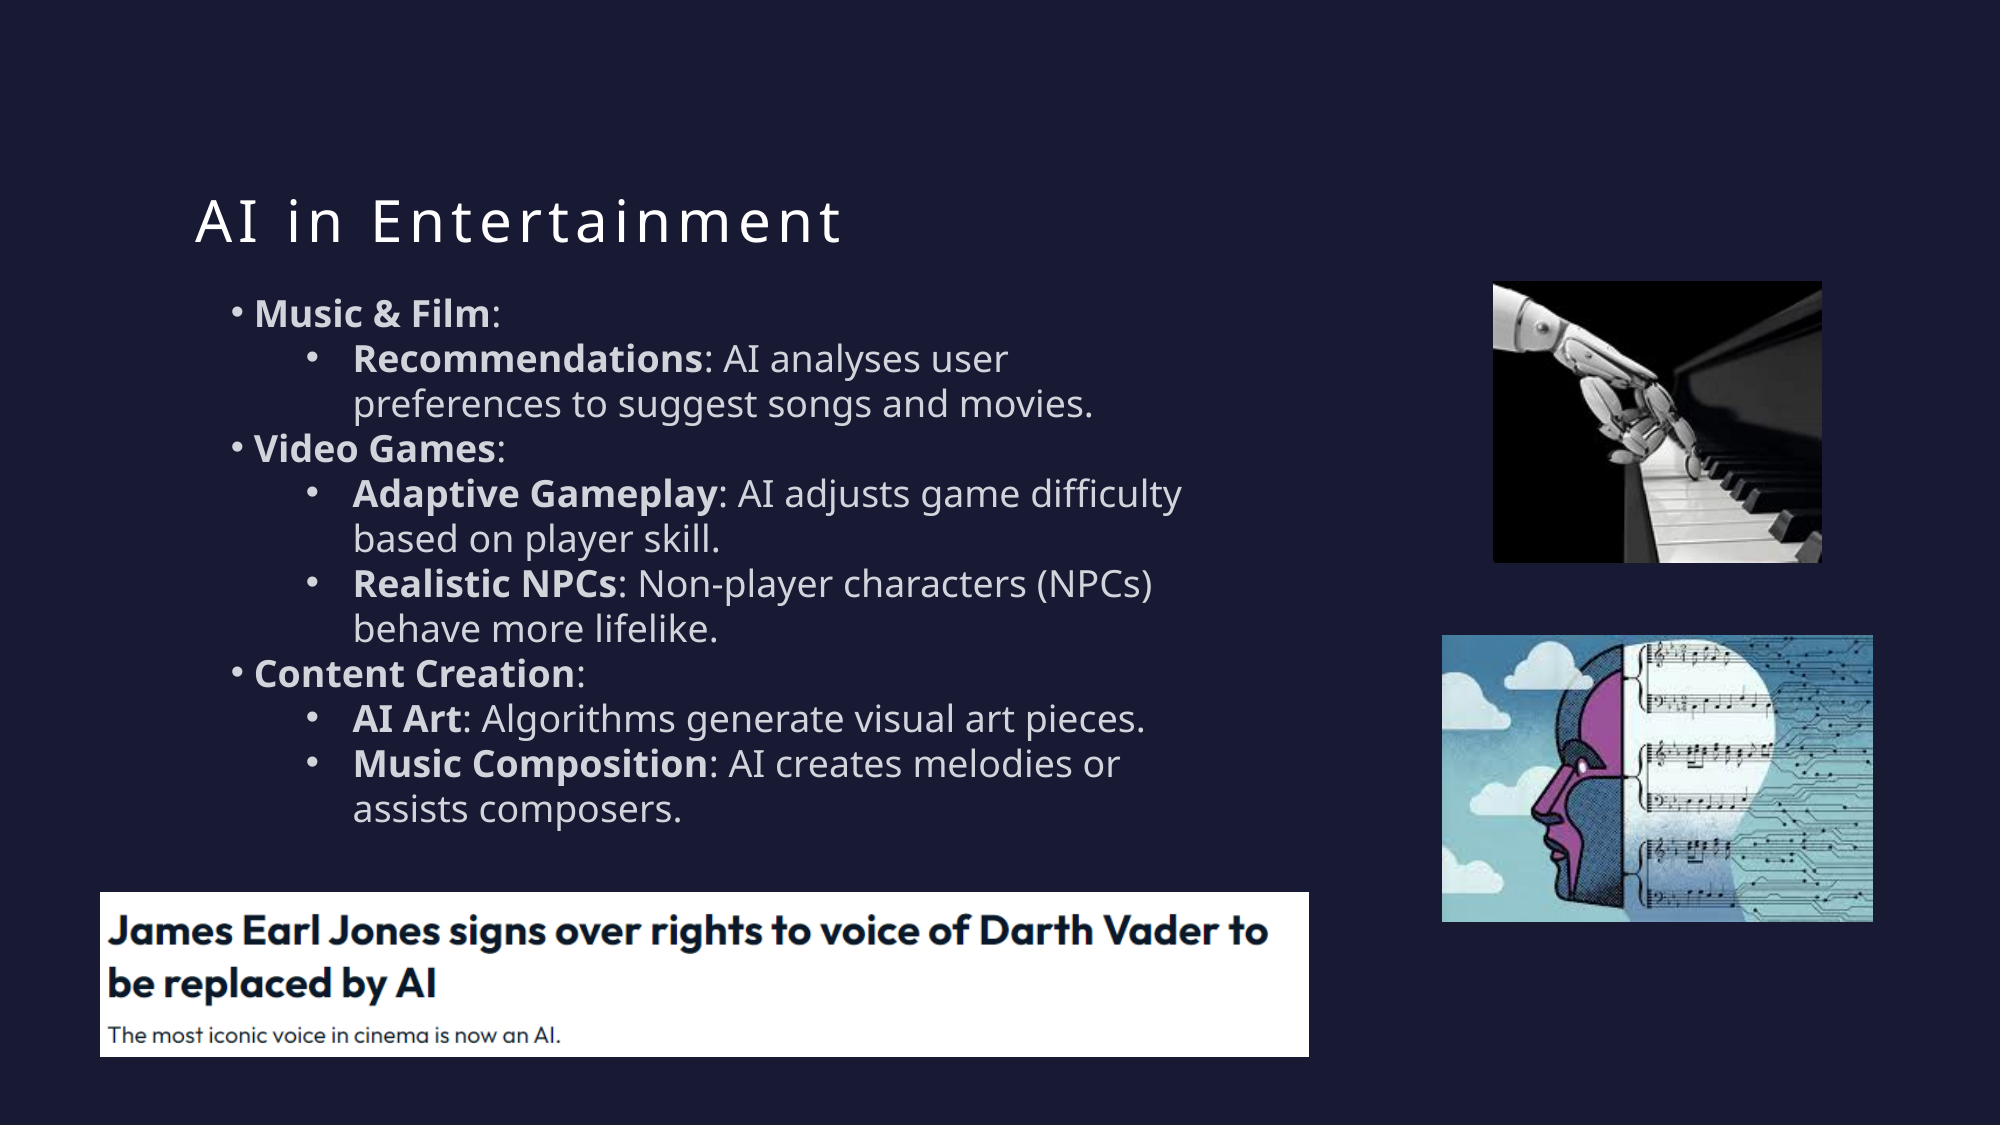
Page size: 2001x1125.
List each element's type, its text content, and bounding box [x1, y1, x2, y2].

picture [100, 891, 1310, 1057]
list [1493, 280, 1822, 563]
text_box Music & Film: Recommendations: AI analyses user preferences to suggest songs and movies. Video Games: Adaptive Gameplay: AI adjusts game difficulty based on player skill. Realistic NPCs: Non-player characters (NPCs) behave more lifelike. Content Creation: AI Art: Algorithms generate visual art pieces. Music Composition: AI creates melodies or assists composers. [216, 282, 1216, 837]
title AI in Entertainment [177, 165, 1822, 274]
picture [1442, 635, 1873, 923]
